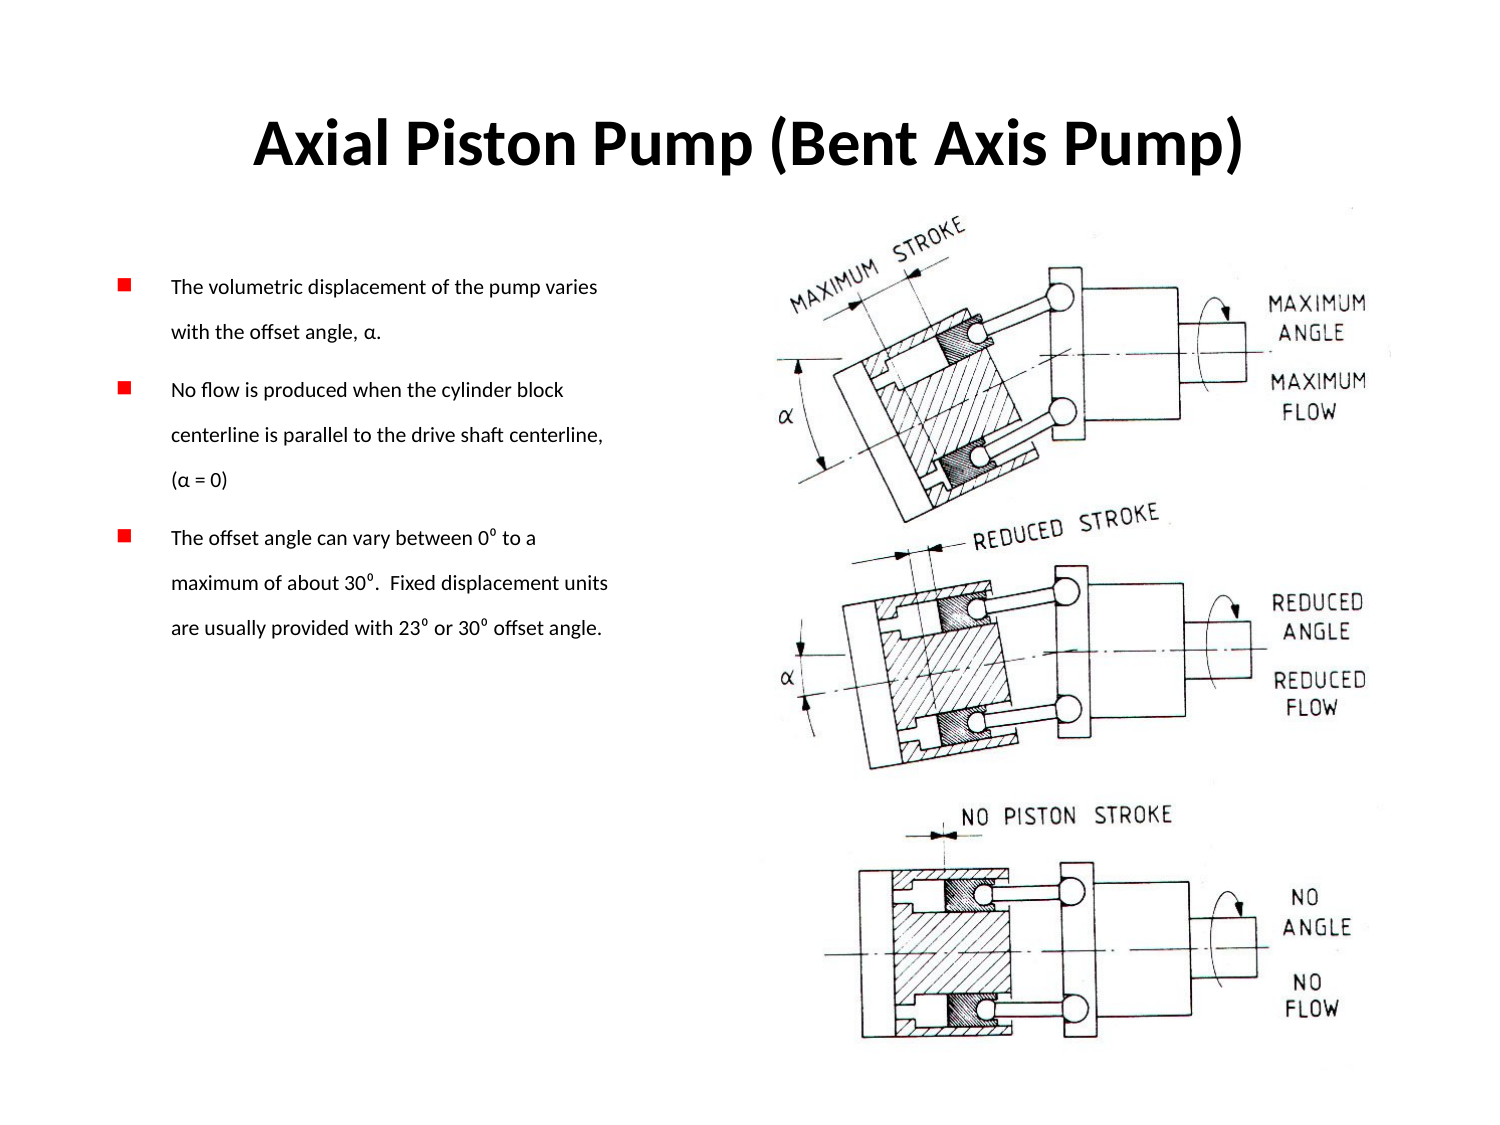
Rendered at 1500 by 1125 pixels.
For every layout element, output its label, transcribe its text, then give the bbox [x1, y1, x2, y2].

title Axial Piston Pump (Bent Axis Pump) [74, 44, 1426, 233]
picture [758, 199, 1392, 1071]
text_box The volumetric displacement of the pump varies with the offset angle, α. No flow is produced when the cylinder block centerline is parallel to the drive shaft centerline, (α = 0) The offset angle can vary between 0⁰ to a maximum of about 30⁰. Fixed displacement units are usually provided with 23⁰ or 30⁰ offset angle. [99, 261, 639, 719]
